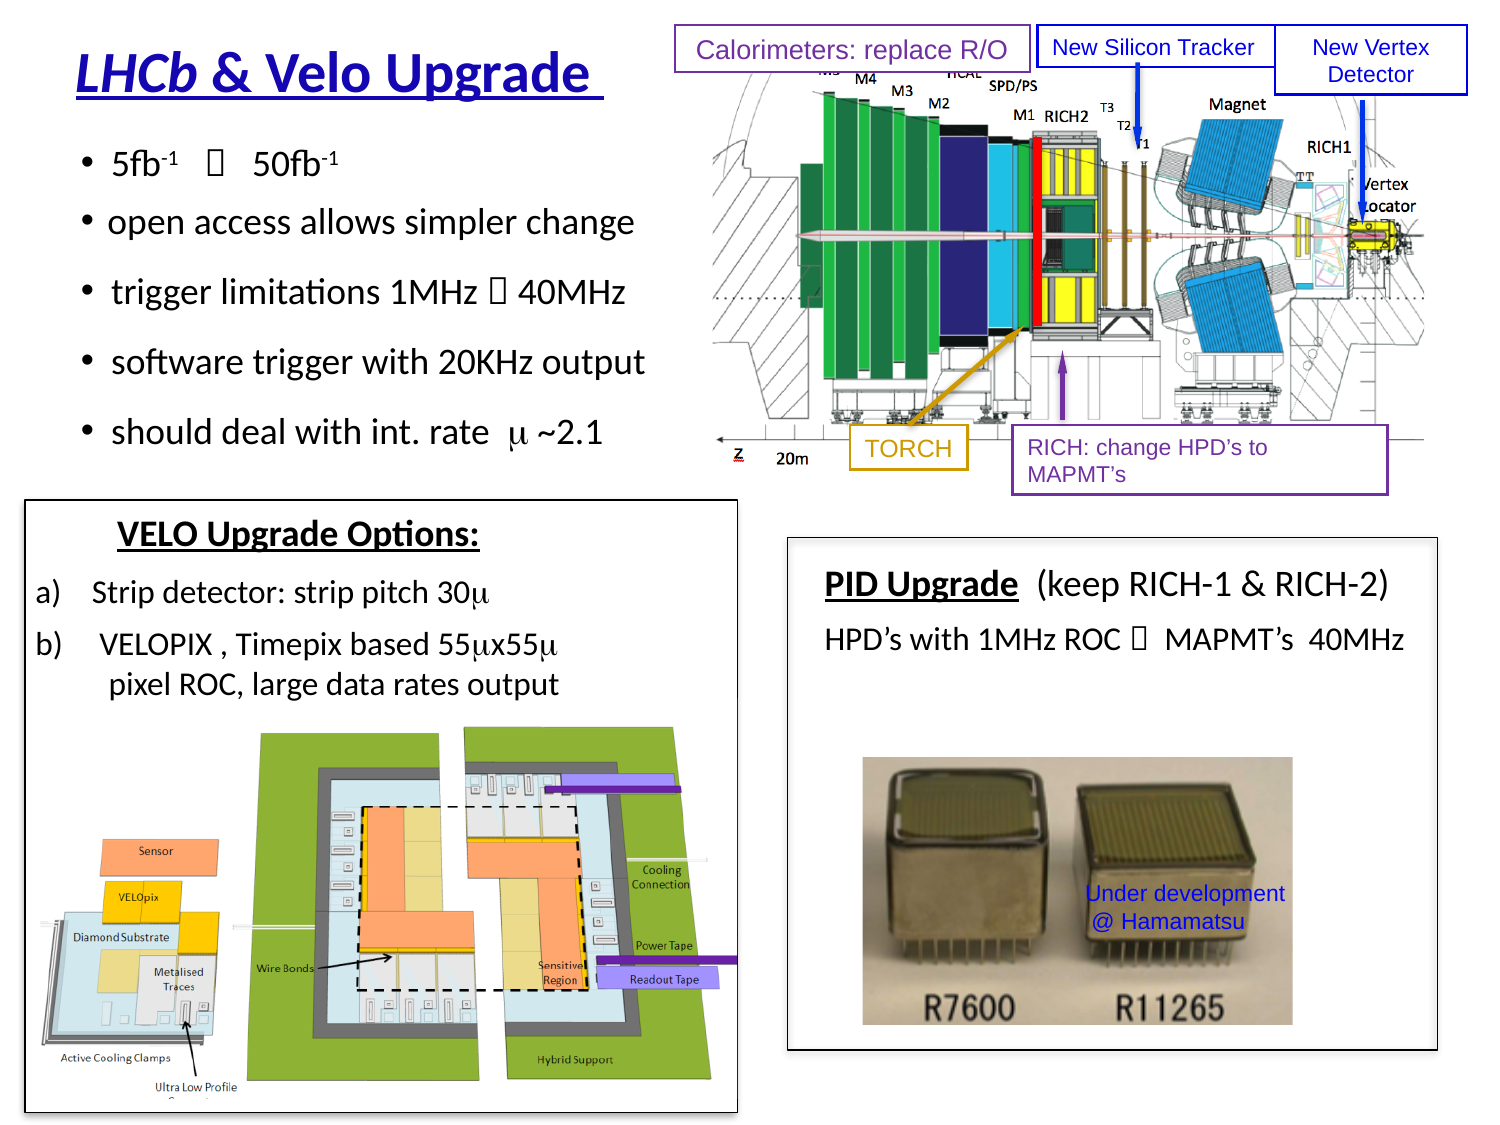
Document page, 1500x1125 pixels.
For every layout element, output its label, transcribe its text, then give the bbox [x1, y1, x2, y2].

text_box [24, 499, 738, 697]
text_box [674, 24, 1468, 469]
picture [862, 757, 1293, 1026]
text_box Strip detector: strip pitch 30m VELOPIX , Timepix based 55mx55m pixel ROC, large data rates output [20, 562, 688, 710]
text_box [24, 710, 738, 1113]
text_box LHCb & Velo Upgrade [60, 26, 619, 112]
text_box [787, 537, 1438, 1051]
text_box VELO Upgrade Options: [102, 501, 495, 562]
picture [40, 698, 738, 1099]
text_box 5fb-1  50fb-1 open access allows simpler change trigger limitations 1MHz  40MHz software trigger with 20KHz output should deal with int. rate m ~2.1 [66, 131, 662, 459]
